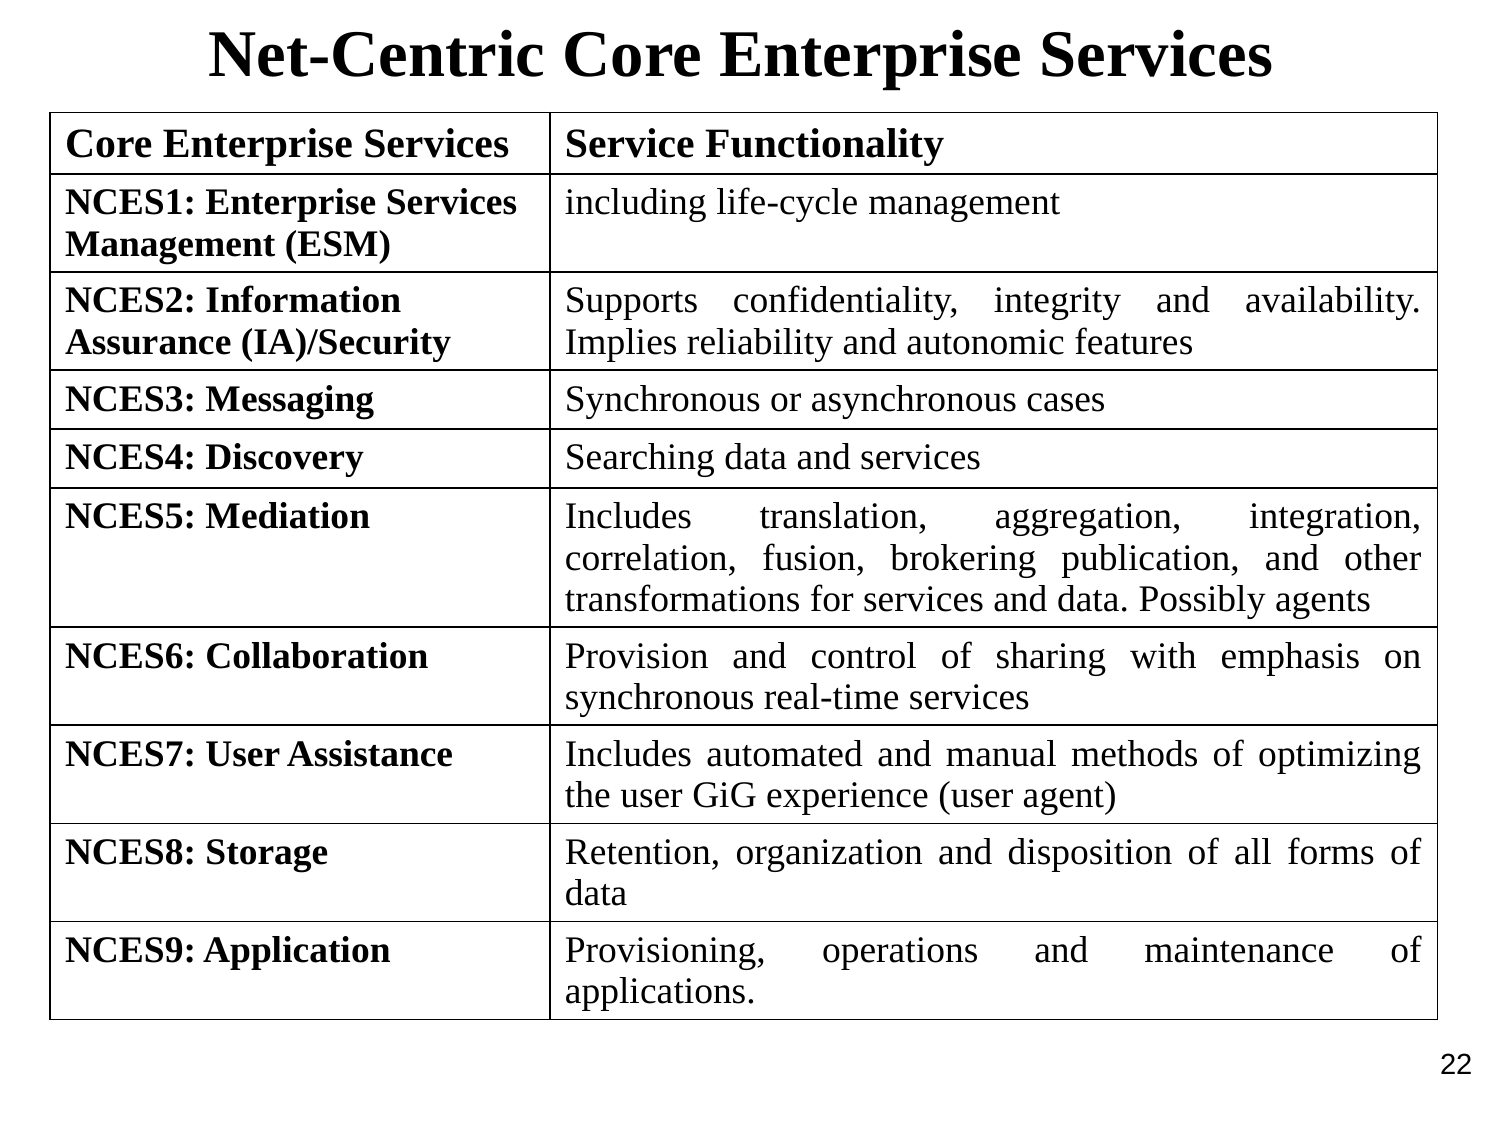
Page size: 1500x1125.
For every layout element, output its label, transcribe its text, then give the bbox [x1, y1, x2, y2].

table_cell NCES6: Collaboration [51, 628, 549, 724]
table_cell Synchronous or asynchronous cases [551, 371, 1437, 428]
table_cell NCES5: Mediation [51, 489, 549, 626]
table_cell NCES1: Enterprise Services Management (ESM) [51, 175, 549, 271]
table_cell Retention, organization and disposition of all forms of data [551, 824, 1437, 921]
table_header Service Functionality [551, 113, 1437, 173]
table_cell including life-cycle management [551, 175, 1437, 271]
table_cell NCES8: Storage [51, 824, 549, 921]
table_cell NCES2: Information Assurance (IA)/Security [51, 273, 549, 369]
table_cell Supports confidentiality, integrity and availability. Implies reliability and autonomic features [551, 273, 1437, 369]
table_cell NCES7: User Assistance [51, 726, 549, 823]
table_cell Includes translation, aggregation, integration, correlation, fusion, brokering publication, and other transformations for services and data. Possibly agents [551, 489, 1437, 626]
table_header Core Enterprise Services [51, 113, 549, 173]
table_cell NCES4: Discovery [51, 430, 549, 487]
table_cell NCES9: Application [51, 922, 549, 1019]
slide_number 22 [1174, 1037, 1488, 1113]
title Net-Centric Core Enterprise Services [0, 0, 1500, 101]
table_cell Includes automated and manual methods of optimizing the user GiG experience (user agent) [551, 726, 1437, 823]
table_cell NCES3: Messaging [51, 371, 549, 428]
table_cell Provisioning, operations and maintenance of applications. [551, 922, 1437, 1019]
table_cell Searching data and services [551, 430, 1437, 487]
table_cell Provision and control of sharing with emphasis on synchronous real-time services [551, 628, 1437, 724]
